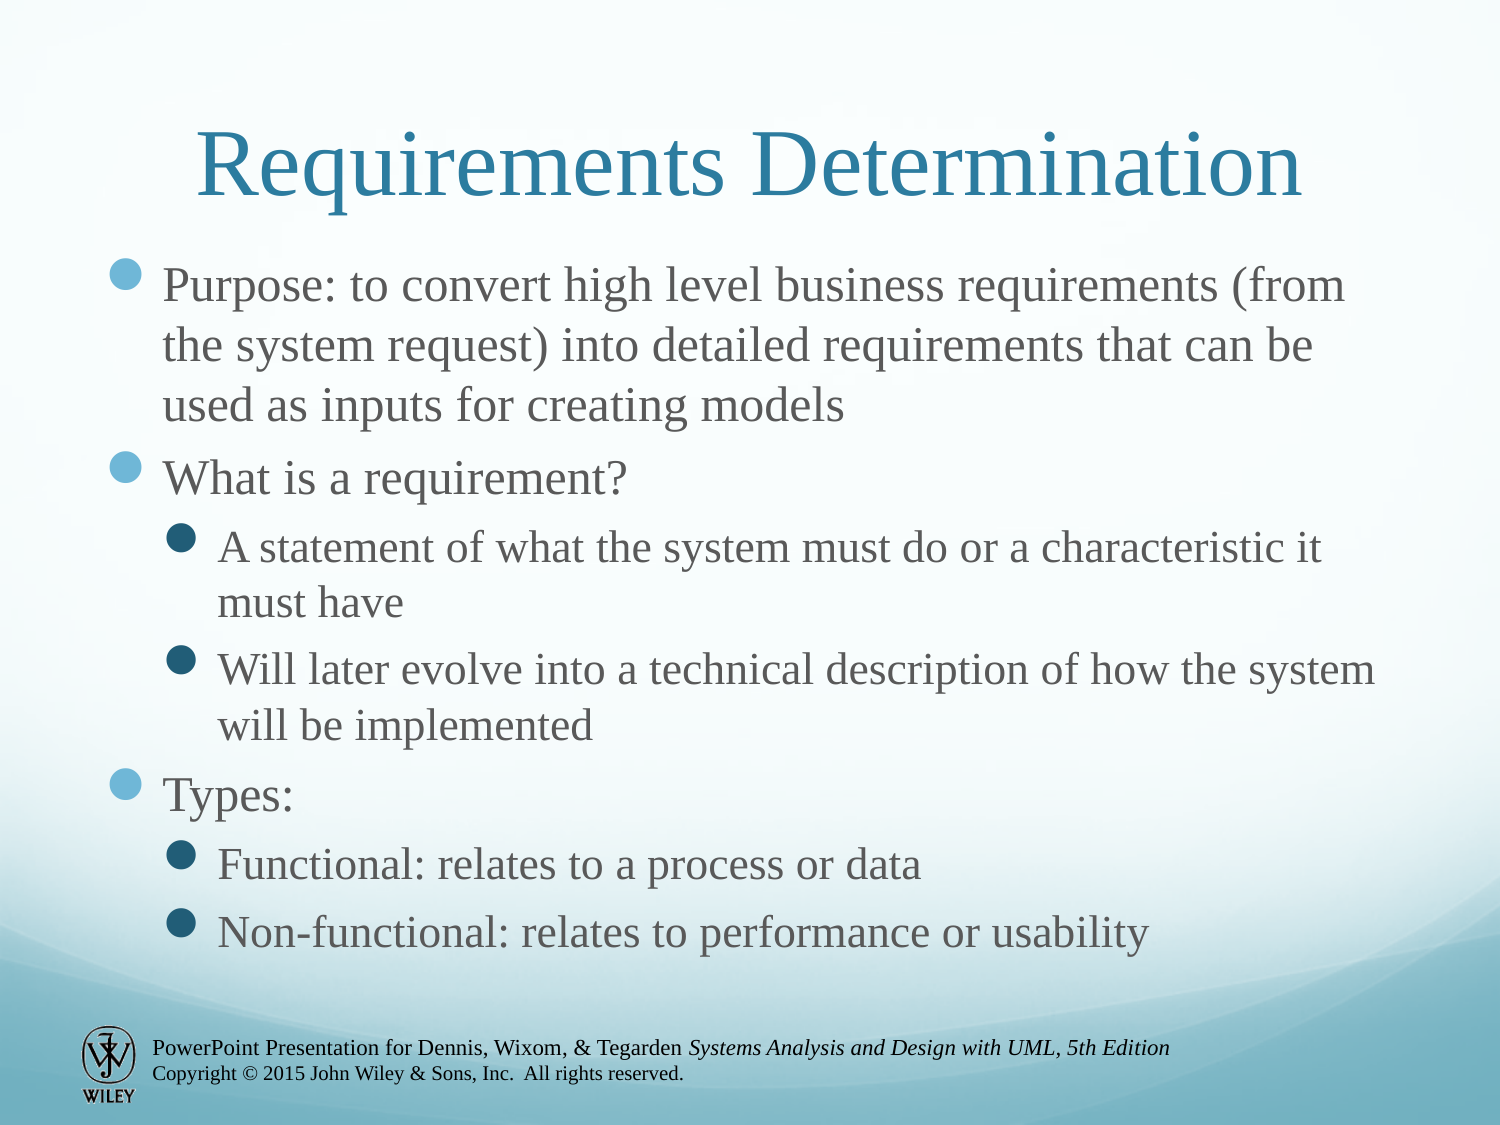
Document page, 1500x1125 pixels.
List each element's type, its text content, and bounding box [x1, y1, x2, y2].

title Requirements Determination [89, 38, 1410, 223]
list Purpose: to convert high level business requirements (from the system request) into detailed requirements that can be used as inputs for creating models What is a requirement? A statement of what the system must do or a characteristic it must have Will later evolve into a technical description of how the system will be implemented Types: Functional: relates to a process or data Non-functional: relates to performance or usability [89, 243, 1410, 958]
picture [78, 1024, 138, 1105]
